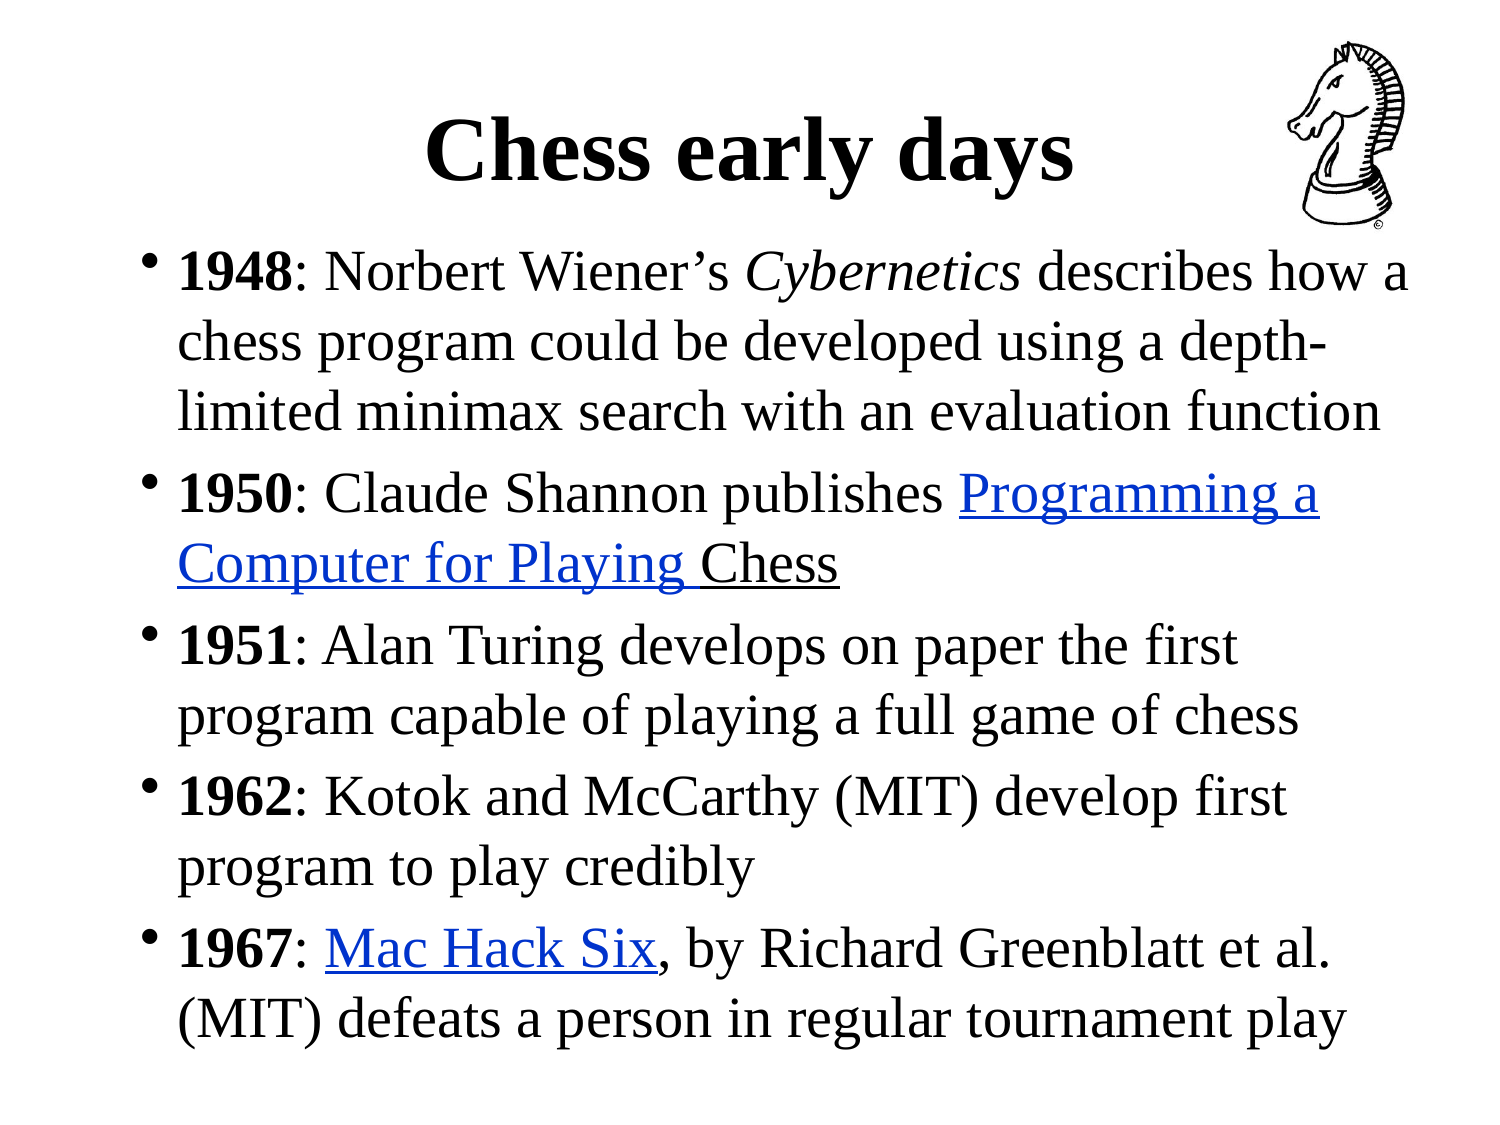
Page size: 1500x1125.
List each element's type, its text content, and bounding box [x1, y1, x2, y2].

list 1948: Norbert Wiener’s Cybernetics describes how a chess program could be developed using a depth-limited minimax search with an evaluation function 1950: Claude Shannon publishes Programming a Computer for Playing Chess 1951: Alan Turing develops on paper the first program capable of playing a full game of chess 1962: Kotok and McCarthy (MIT) develop first program to play credibly 1967: Mac Hack Six, by Richard Greenblatt et al. (MIT) defeats a person in regular tournament play [125, 224, 1450, 1125]
title Chess early days [112, 50, 1269, 238]
picture [1274, 24, 1422, 238]
